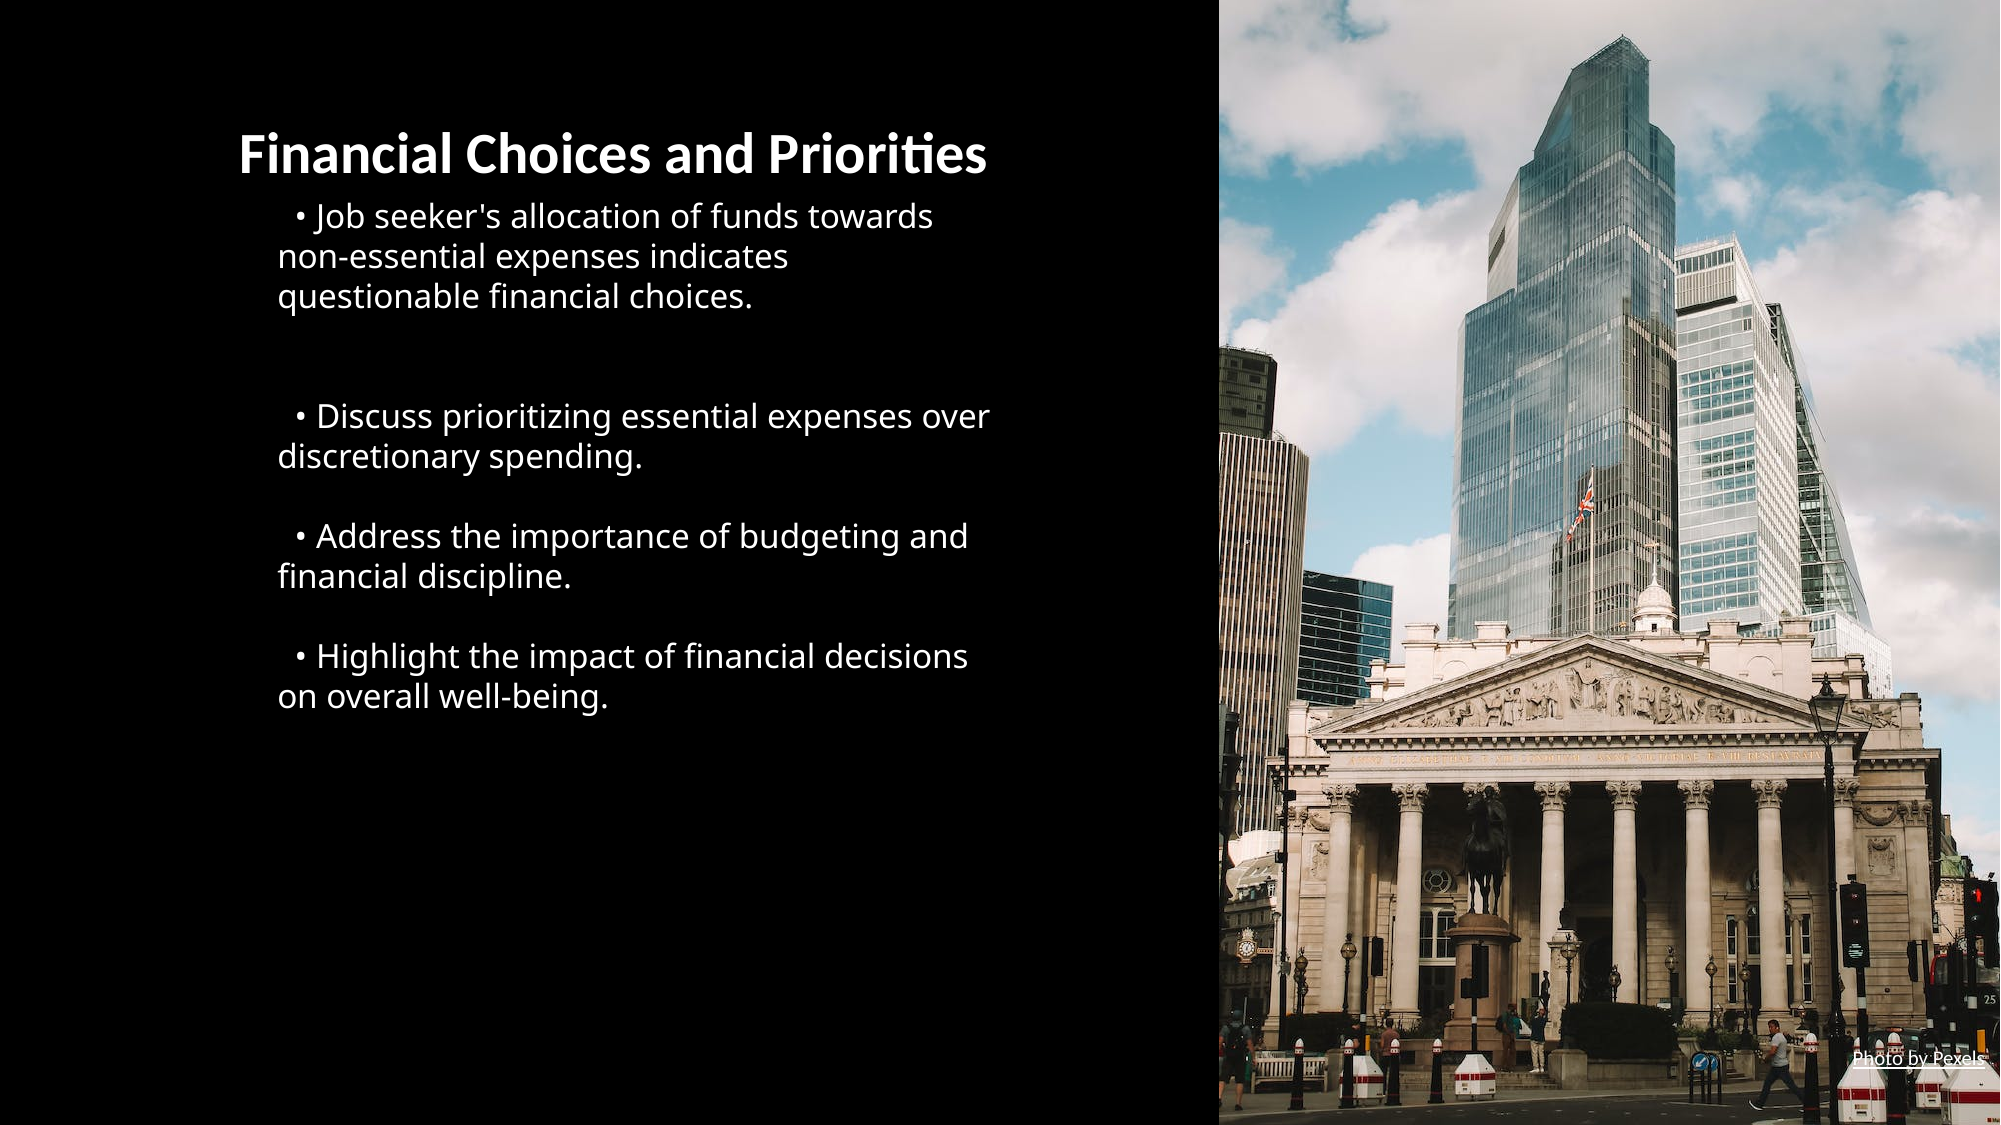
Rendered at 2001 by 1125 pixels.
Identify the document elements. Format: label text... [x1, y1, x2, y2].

text_box • Job seeker's allocation of funds towards non-essential expenses indicates questionable financial choices. [262, 217, 1013, 293]
text_box Financial Choices and Priorities [225, 112, 1219, 188]
text_box • Highlight the impact of financial decisions on overall well-being. [262, 637, 1013, 713]
text_box • Address the importance of budgeting and financial discipline. [262, 517, 1013, 593]
text_box • Discuss prioritizing essential expenses over discretionary spending. [262, 397, 1013, 473]
picture [1219, 0, 2000, 1125]
